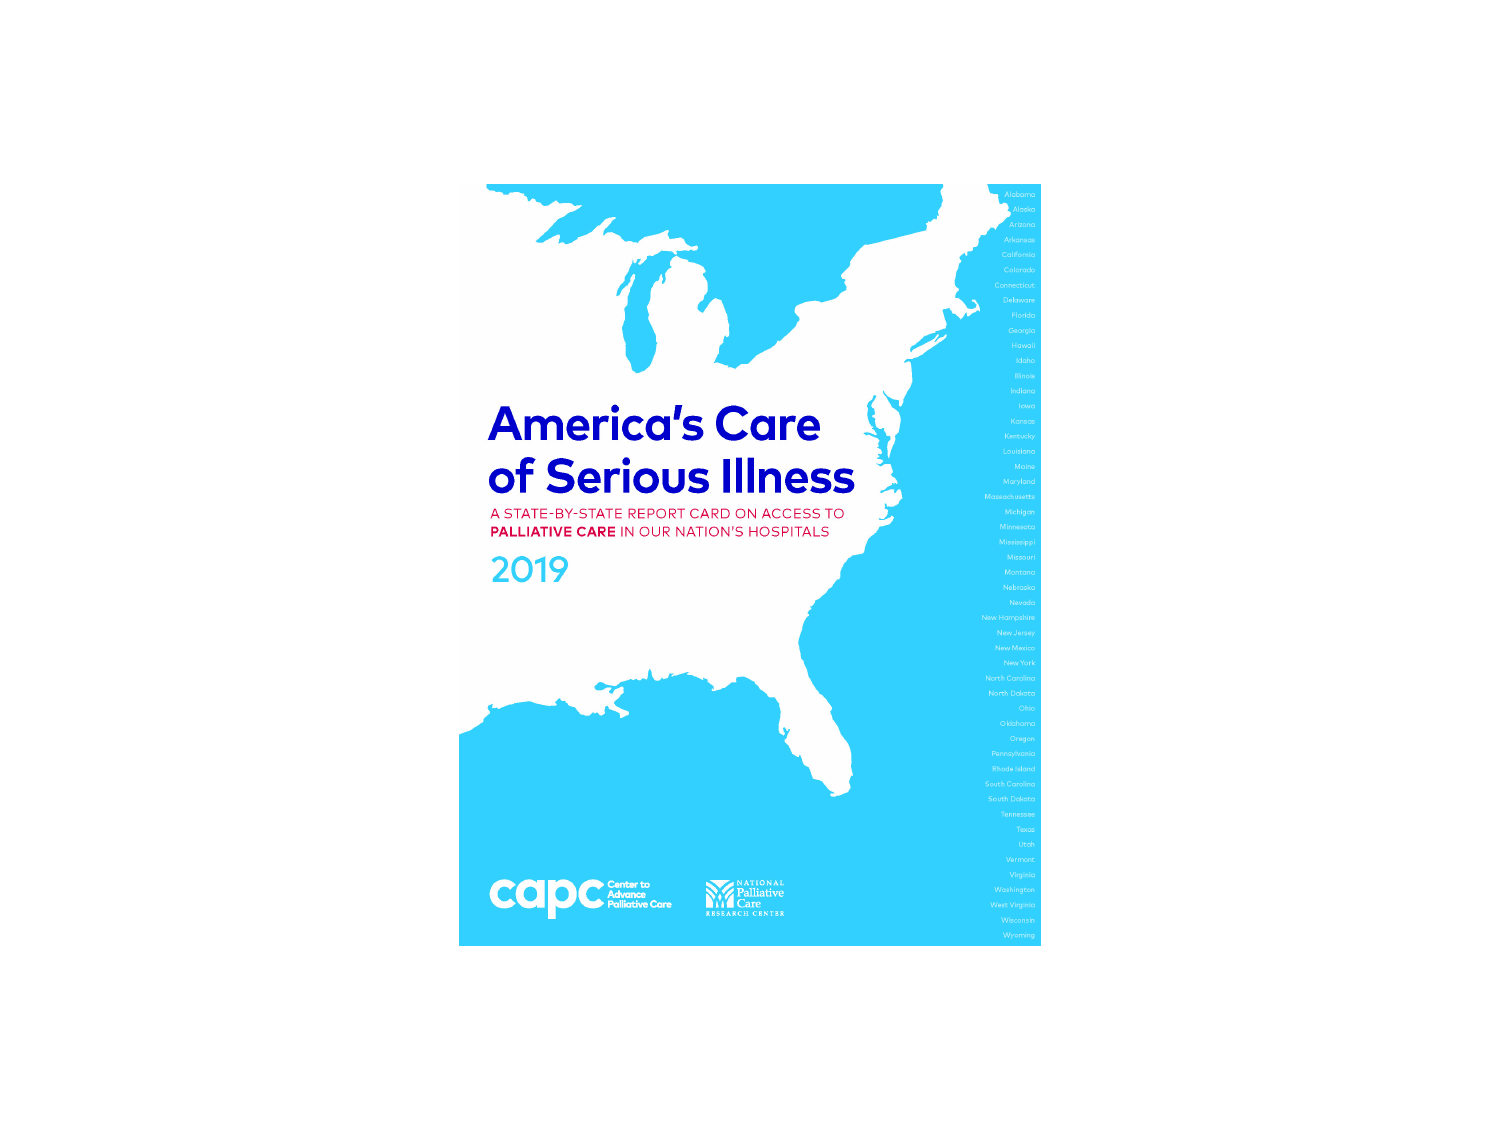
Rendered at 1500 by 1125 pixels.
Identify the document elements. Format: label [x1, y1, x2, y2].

list [459, 184, 1041, 946]
